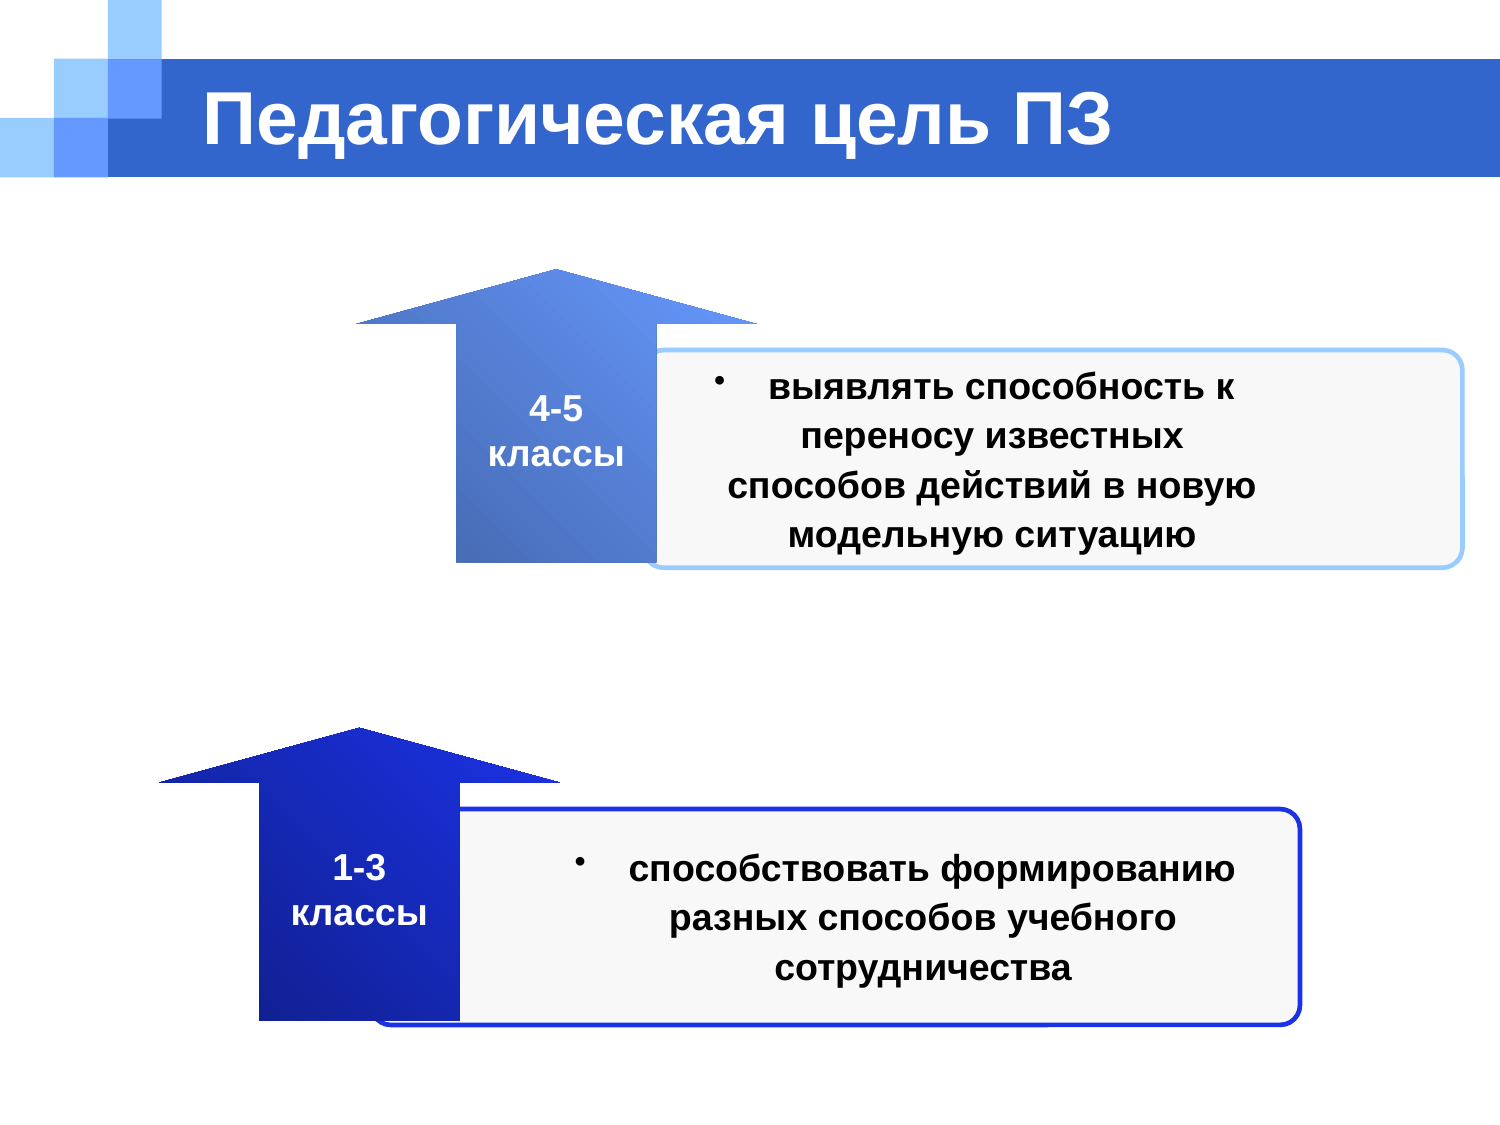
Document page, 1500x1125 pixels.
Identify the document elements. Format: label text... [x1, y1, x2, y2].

title Педагогическая цель ПЗ [187, 75, 1400, 155]
text_box способствовать формированию разных способов учебного сотрудничества [540, 831, 1270, 995]
text_box [650, 350, 1463, 568]
text_box 1-3 классы [159, 727, 560, 1021]
text_box выявлять способность к переносу известных способов действий в новую модельную ситуацию [667, 349, 1282, 563]
text_box 4-5 классы [356, 269, 757, 563]
text_box [379, 809, 1300, 1025]
